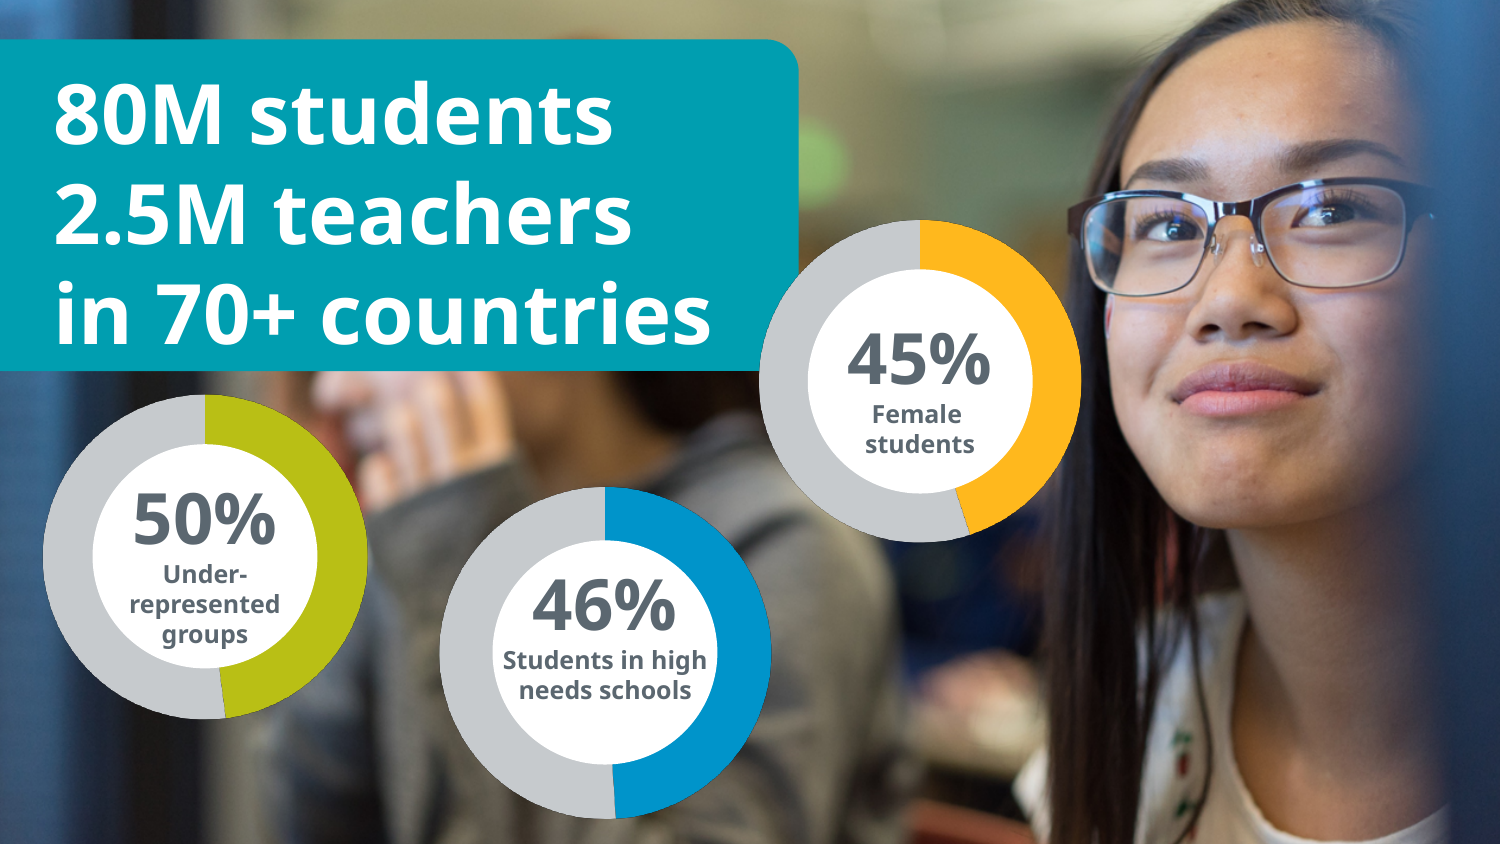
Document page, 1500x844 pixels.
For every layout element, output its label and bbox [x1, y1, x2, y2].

text_box [14, 381, 396, 732]
text_box [742, 203, 1098, 560]
text_box [409, 472, 801, 833]
picture [0, 0, 1500, 844]
